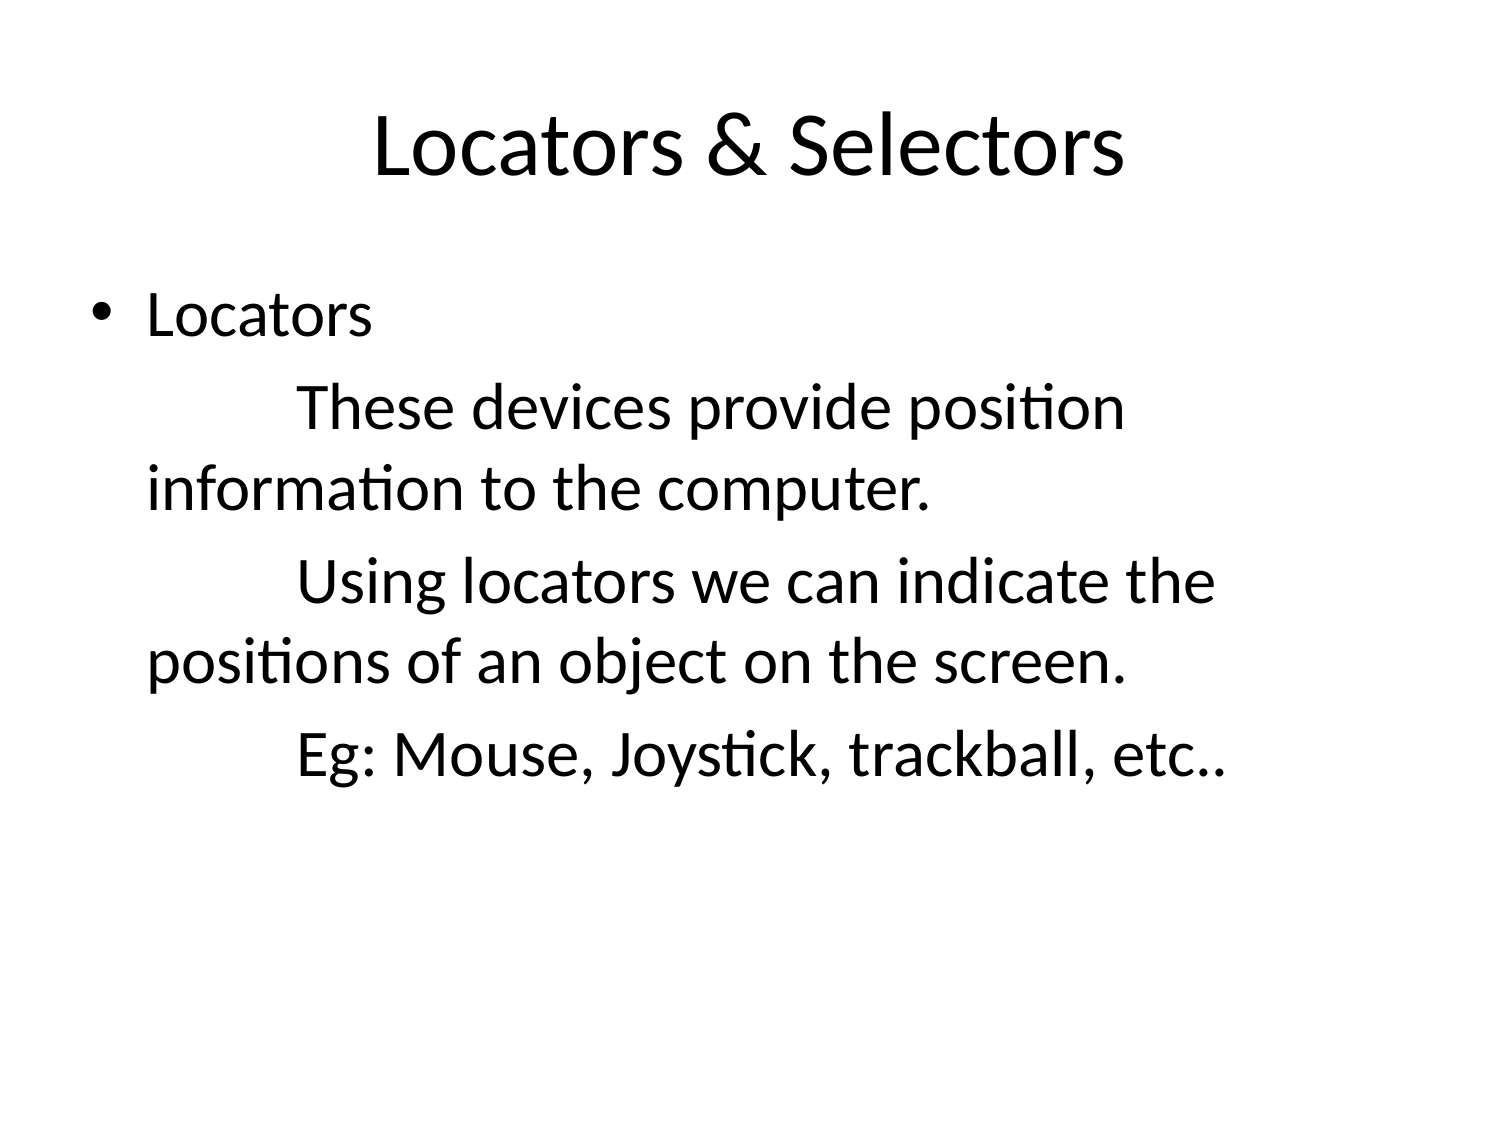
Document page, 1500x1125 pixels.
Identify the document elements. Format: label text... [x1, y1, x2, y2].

list Locators These devices provide position information to the computer. Using locators we can indicate the positions of an object on the screen. Eg: Mouse, Joystick, trackball, etc.. [75, 262, 1425, 1005]
title Locators & Selectors [75, 45, 1425, 233]
